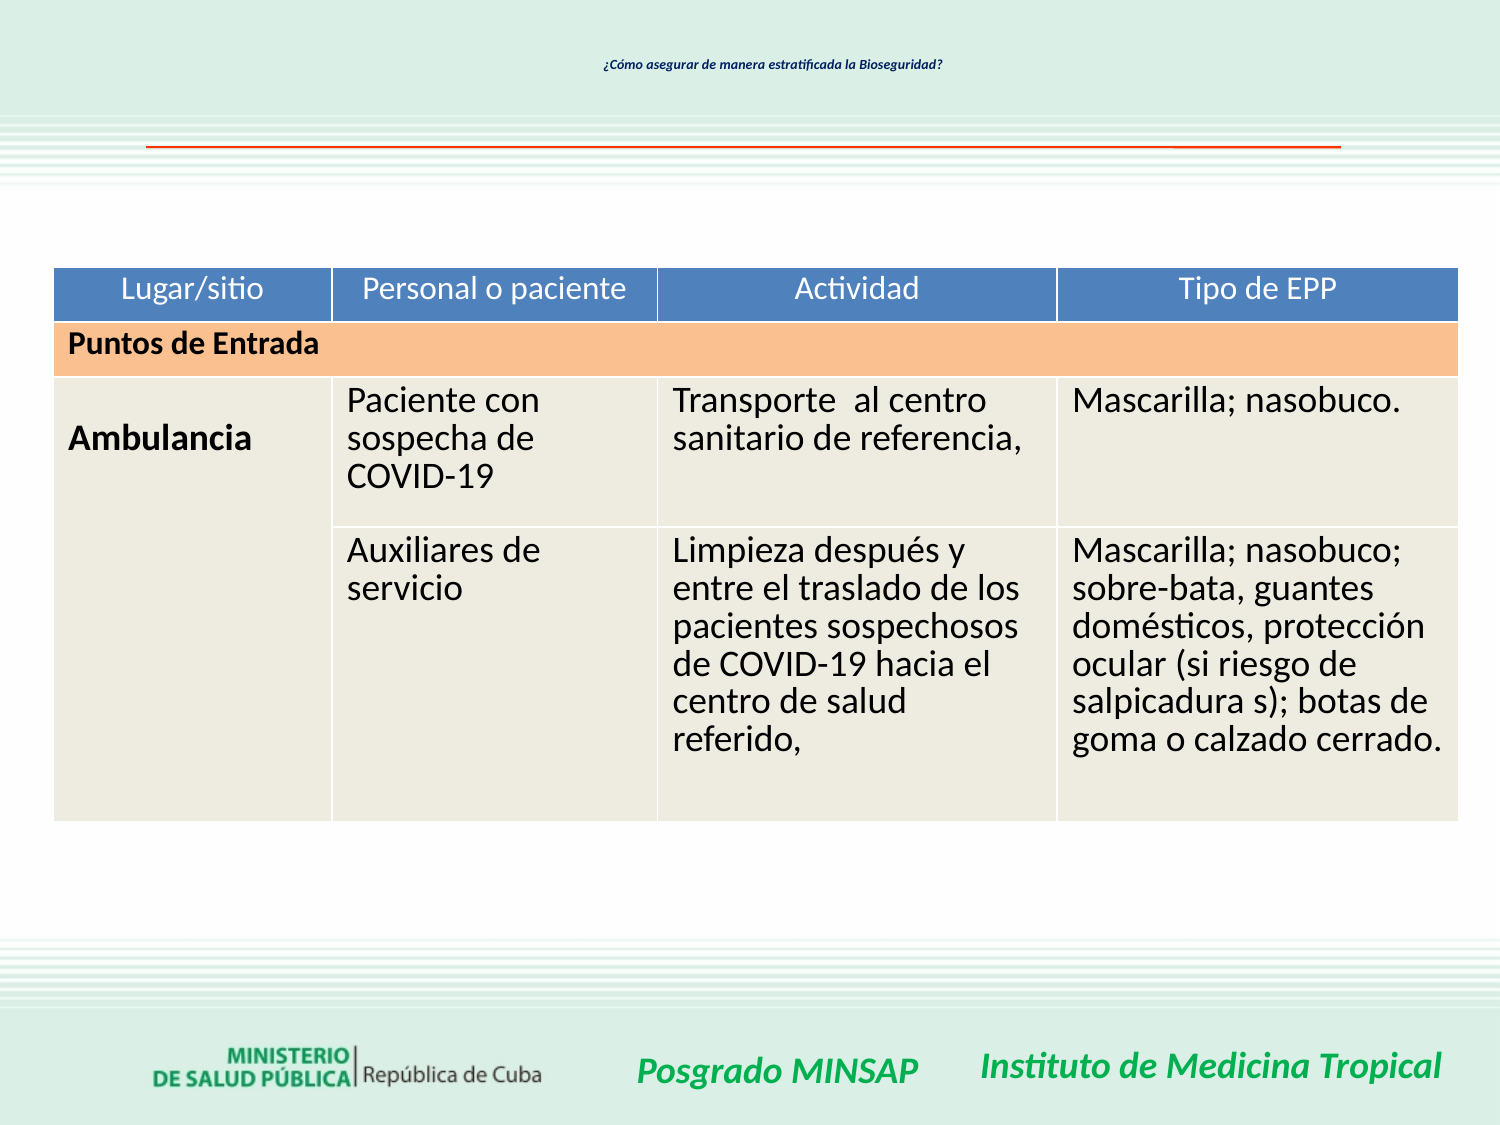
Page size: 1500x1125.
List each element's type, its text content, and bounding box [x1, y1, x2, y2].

table_header Personal o paciente [333, 268, 657, 321]
table_header Lugar/sitio [54, 268, 331, 321]
table_header Tipo de EPP [1058, 268, 1458, 321]
table_cell Mascarilla; nasobuco. [1058, 378, 1458, 526]
table_cell Transporte al centro sanitario de referencia, [658, 378, 1056, 526]
text_box Posgrado MINSAP [622, 1038, 934, 1099]
table_cell Mascarilla; nasobuco; sobre-bata, guantes domésticos, protección ocular (si riesgo de salpicadura s); botas de goma o calzado cerrado. [1058, 528, 1458, 821]
table_cell Auxiliares de servicio [333, 528, 657, 821]
table_cell Paciente con sospecha de COVID-19 [333, 378, 657, 526]
table_cell Puntos de Entrada [54, 323, 1458, 376]
table_cell Ambulancia [54, 378, 331, 821]
table_cell Limpieza después y entre el traslado de los pacientes sospechosos de COVID-19 hacia el centro de salud referido, [658, 528, 1056, 821]
table_header Actividad [658, 268, 1056, 321]
title ¿Cómo asegurar de manera estratificada la Bioseguridad? [123, 30, 1424, 98]
text_box Instituto de Medicina Tropical [965, 1033, 1458, 1094]
picture [0, 0, 1500, 1125]
